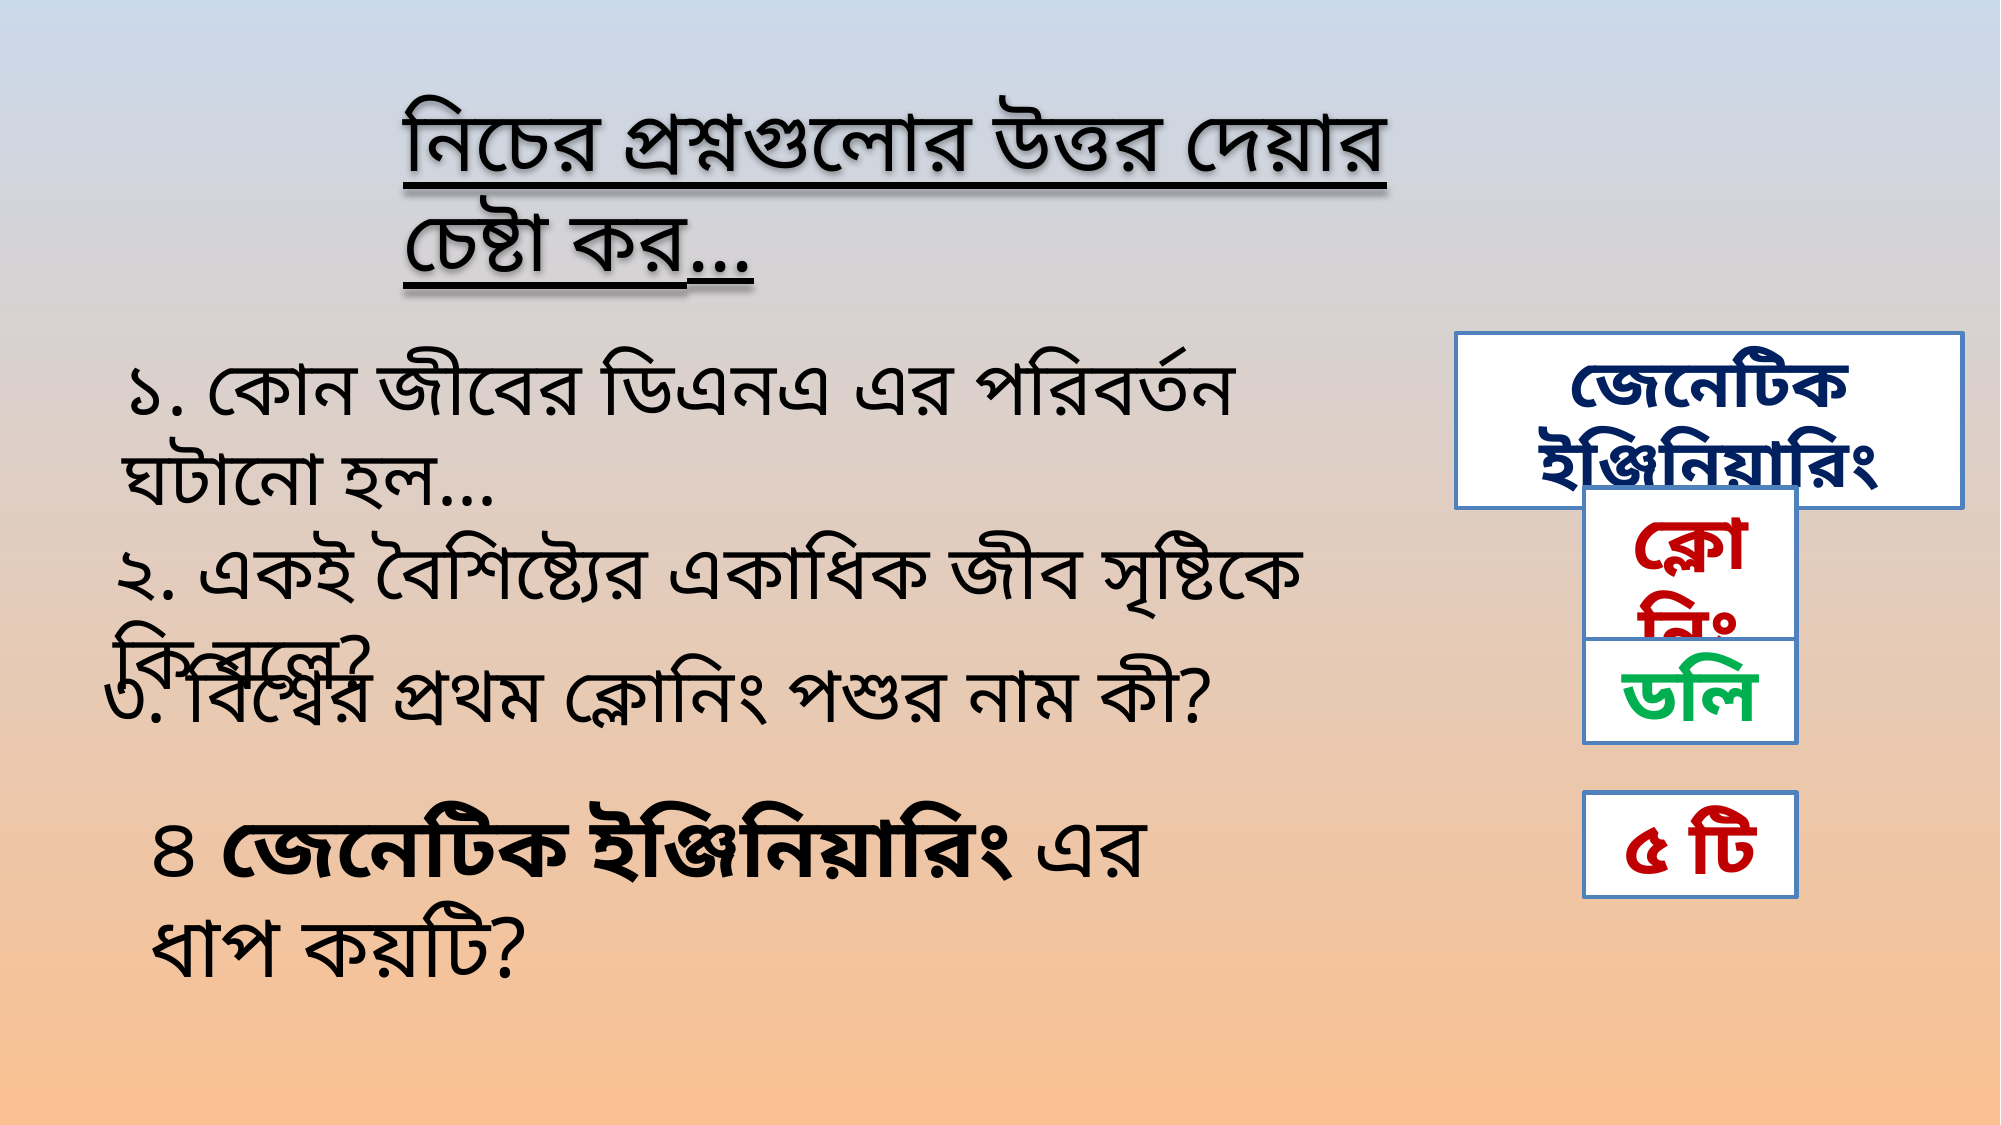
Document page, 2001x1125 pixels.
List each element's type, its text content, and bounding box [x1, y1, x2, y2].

text_box ৪ জেনেটিক ইঞ্জিনিয়ারিং এর ধাপ কয়টি? [132, 784, 1265, 1003]
text_box ক্লোনিং [1582, 485, 1799, 637]
text_box ১. কোন জীবের ডিএনএ এর পরিবর্তন ঘটানো হল... [106, 331, 1386, 530]
text_box জেনেটিক ইঞ্জিনিয়ারিং [1454, 331, 1965, 510]
text_box ৫ টি [1582, 790, 1799, 899]
text_box নিচের প্রশ্নগুলোর উত্তর দেয়ার চেষ্টা কর... [386, 78, 1567, 299]
text_box ডলি [1582, 637, 1799, 745]
text_box ৩. বিশ্বের প্রথম ক্লোনিং পশুর নাম কী? [85, 638, 1265, 746]
text_box ২. একই বৈশিষ্ট্যের একাধিক জীব সৃষ্টিকে কি বলে? [97, 515, 1370, 714]
